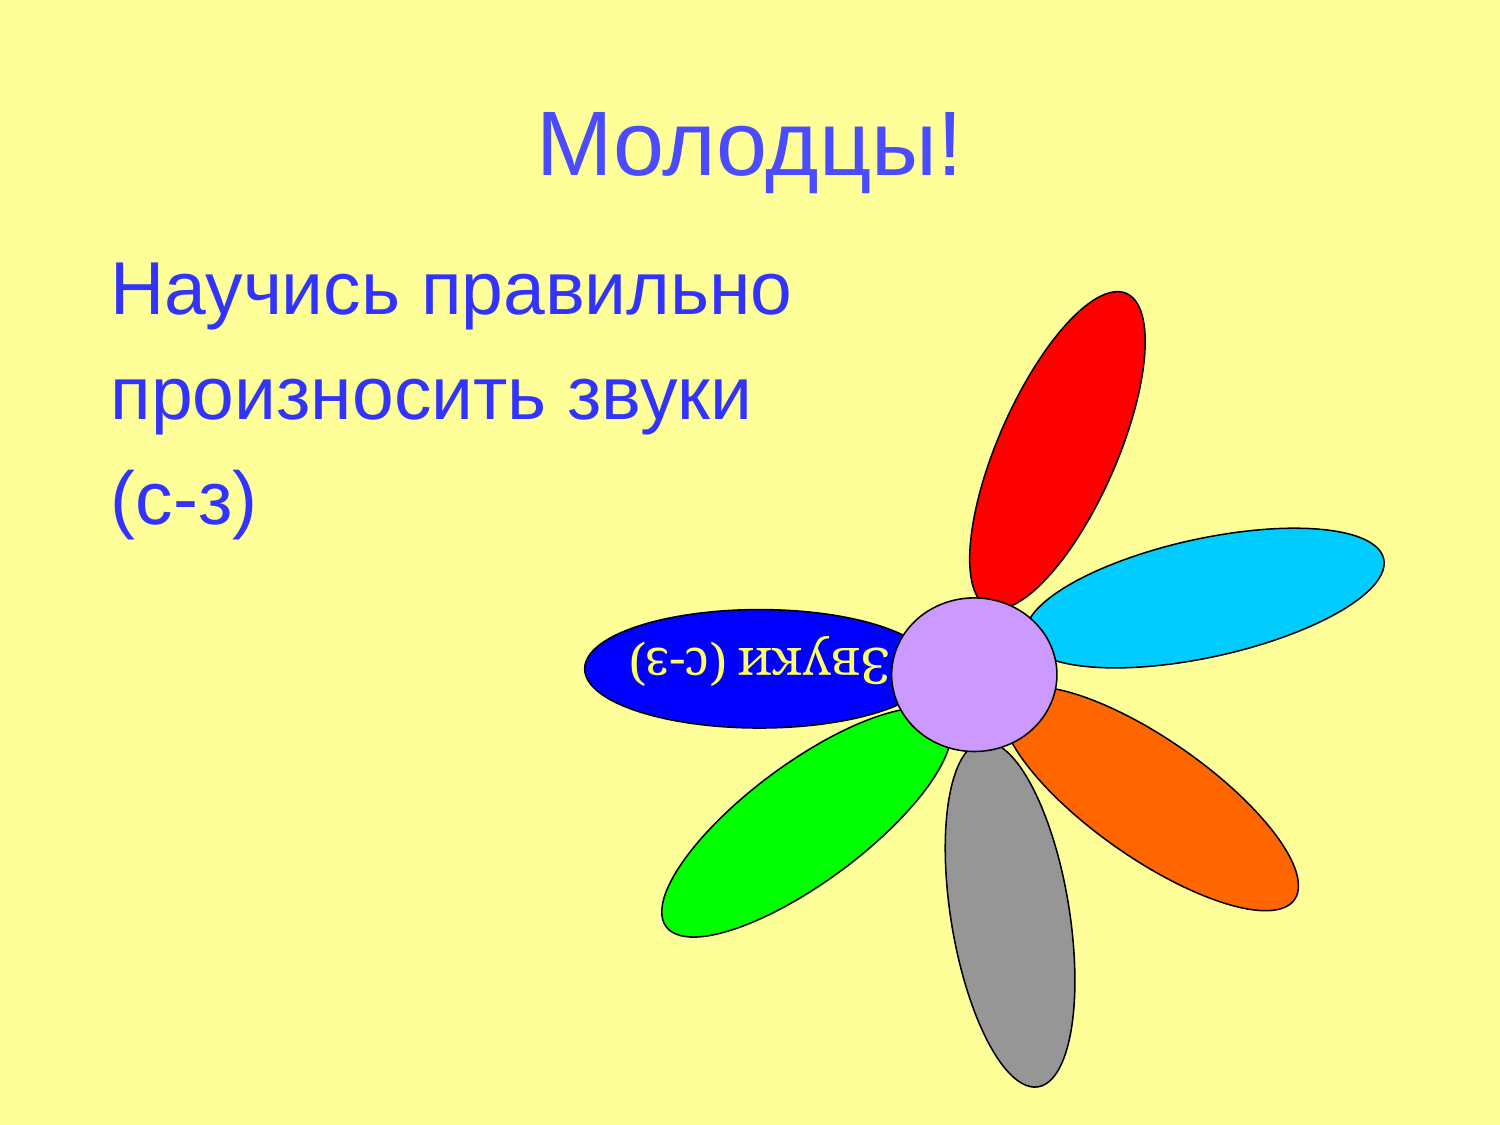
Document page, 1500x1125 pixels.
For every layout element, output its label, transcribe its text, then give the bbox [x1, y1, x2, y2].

list Научись правильно произносить звуки (с-з) [74, 231, 1426, 1107]
title Молодцы! [74, 44, 1426, 231]
